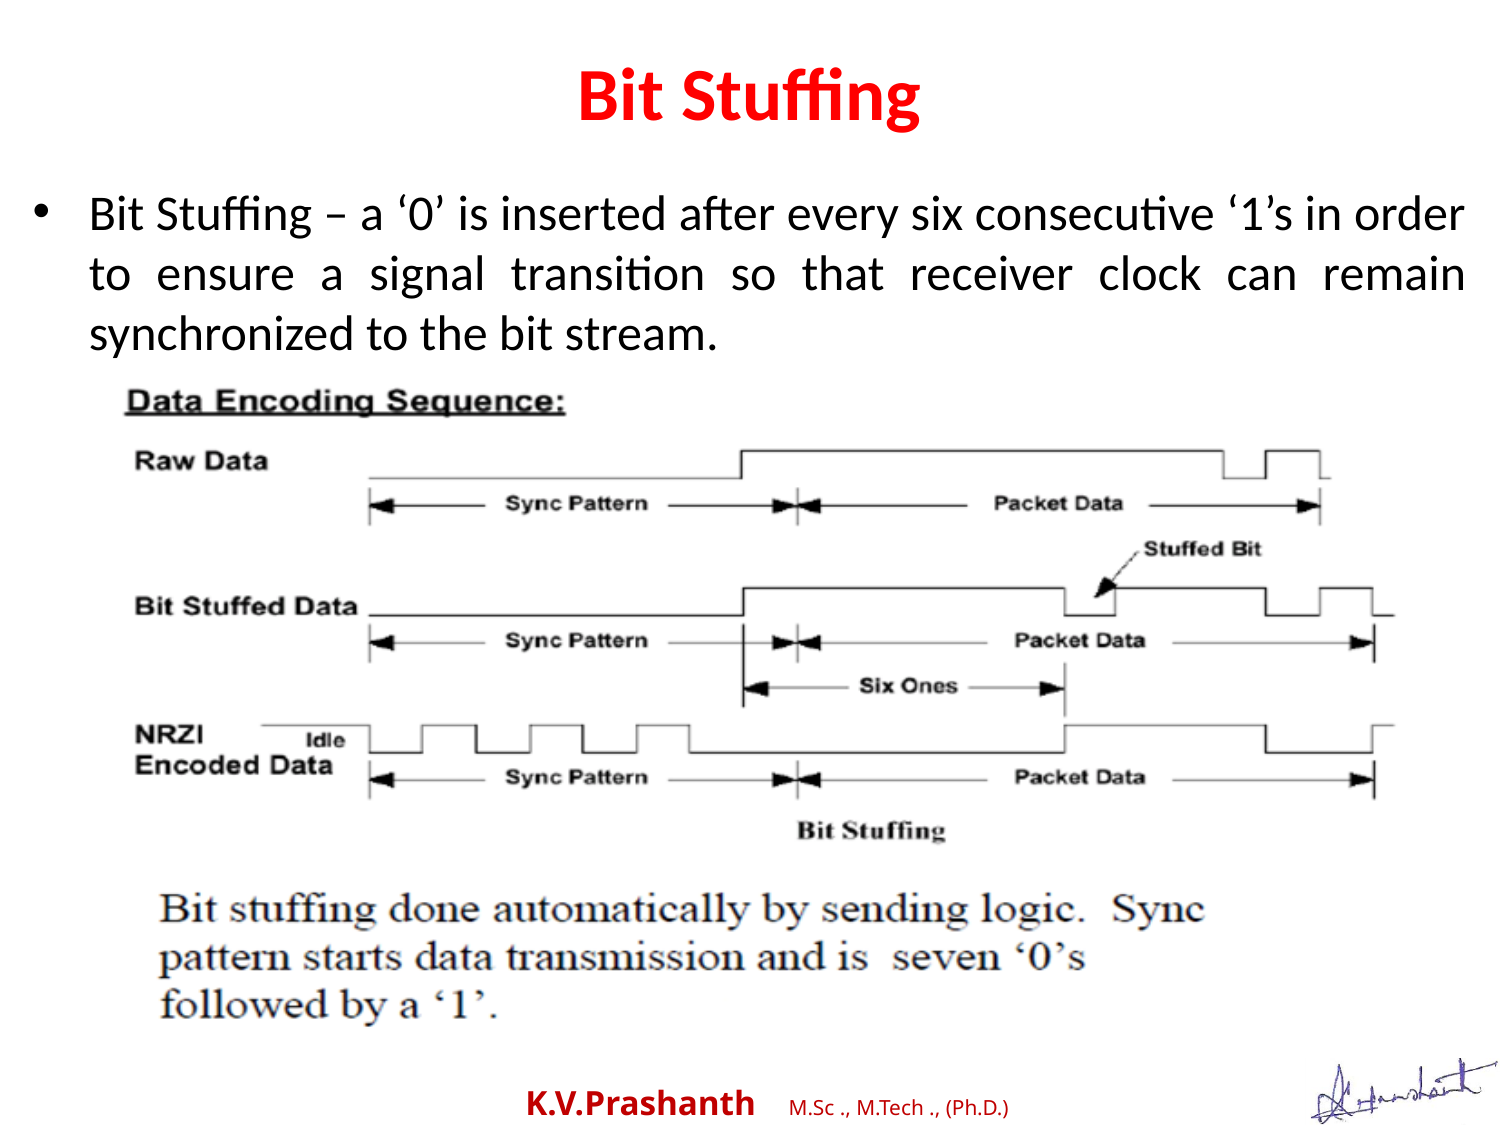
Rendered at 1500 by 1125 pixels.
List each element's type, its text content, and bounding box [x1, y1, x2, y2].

picture [1304, 1058, 1500, 1125]
title Bit Stuffing [41, 19, 1459, 161]
footer K.V.Prashanth M.Sc ., M.Tech ., (Ph.D.) [488, 1086, 1046, 1119]
list Bit Stuffing – a ‘0’ is inserted after every six consecutive ‘1’s in order to ensure a signal transition so that receiver clock can remain synchronized to the bit stream. [17, 172, 1483, 1047]
picture [111, 373, 1412, 1036]
